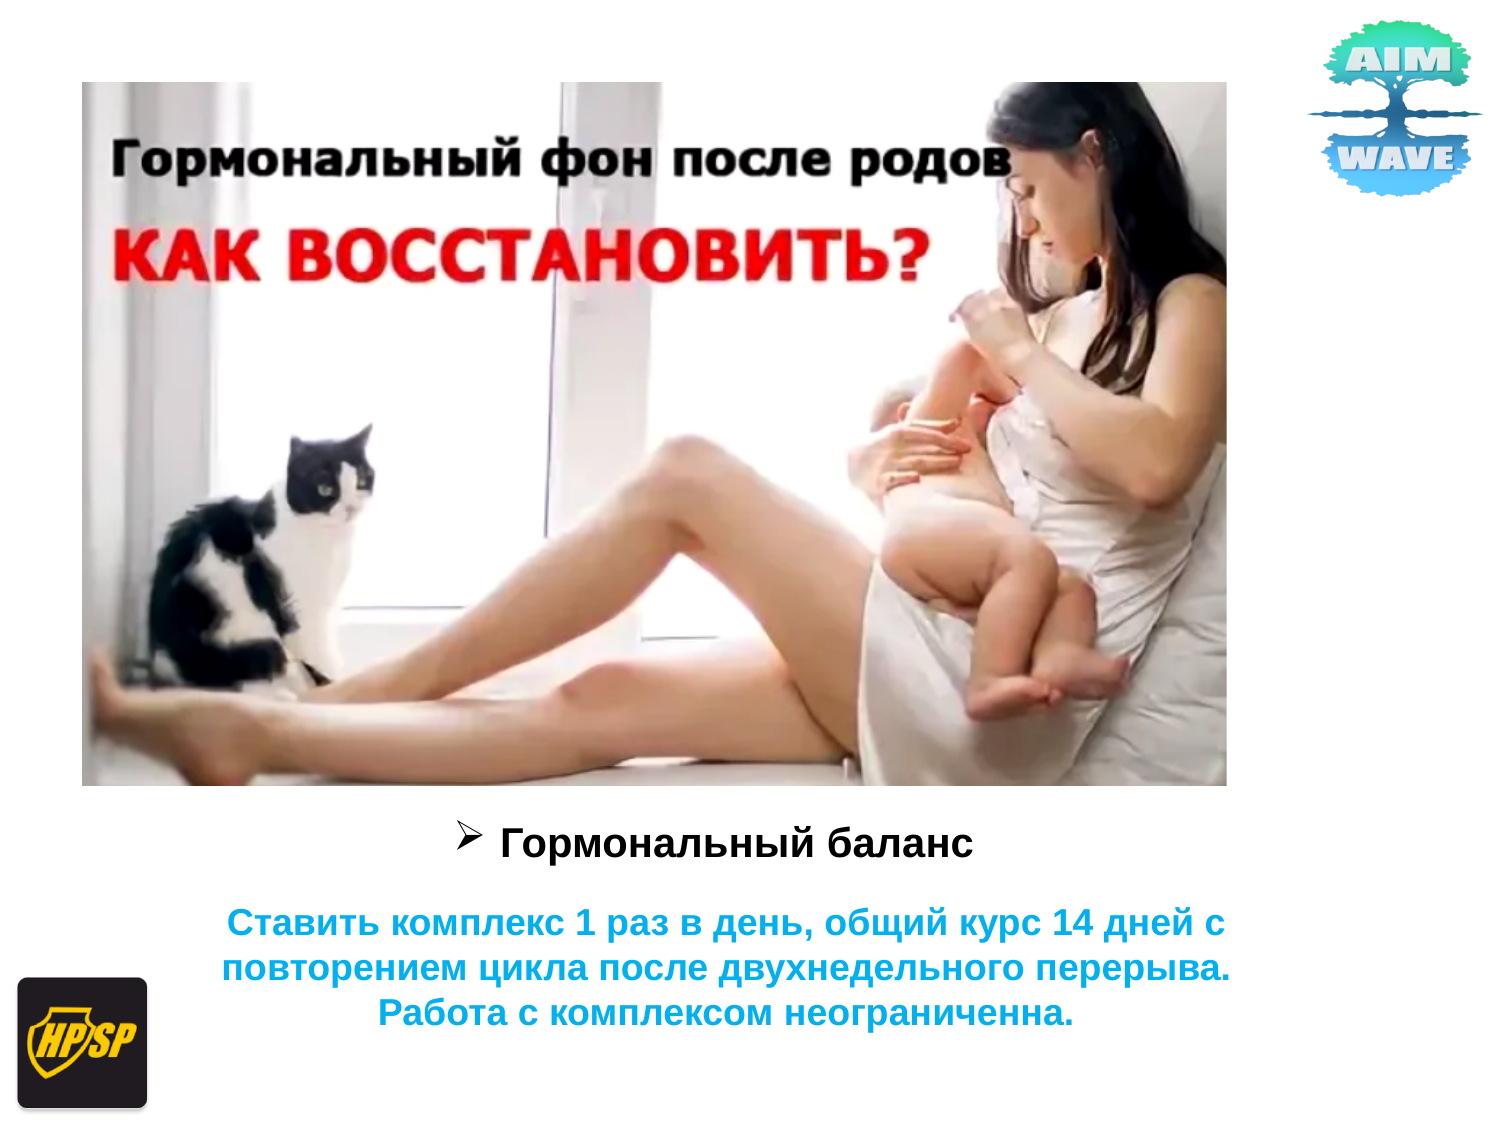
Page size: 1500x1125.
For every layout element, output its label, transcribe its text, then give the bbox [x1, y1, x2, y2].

text_box Гормональный баланс [339, 808, 1090, 874]
text_box Ставить комплекс 1 раз в день, общий курс 14 дней с повторением цикла после двухнедельного перерыва. Работа с комплексом неограниченна. [199, 890, 1254, 1041]
picture [0, 960, 165, 1125]
picture [81, 81, 1227, 786]
picture [1295, 0, 1500, 247]
